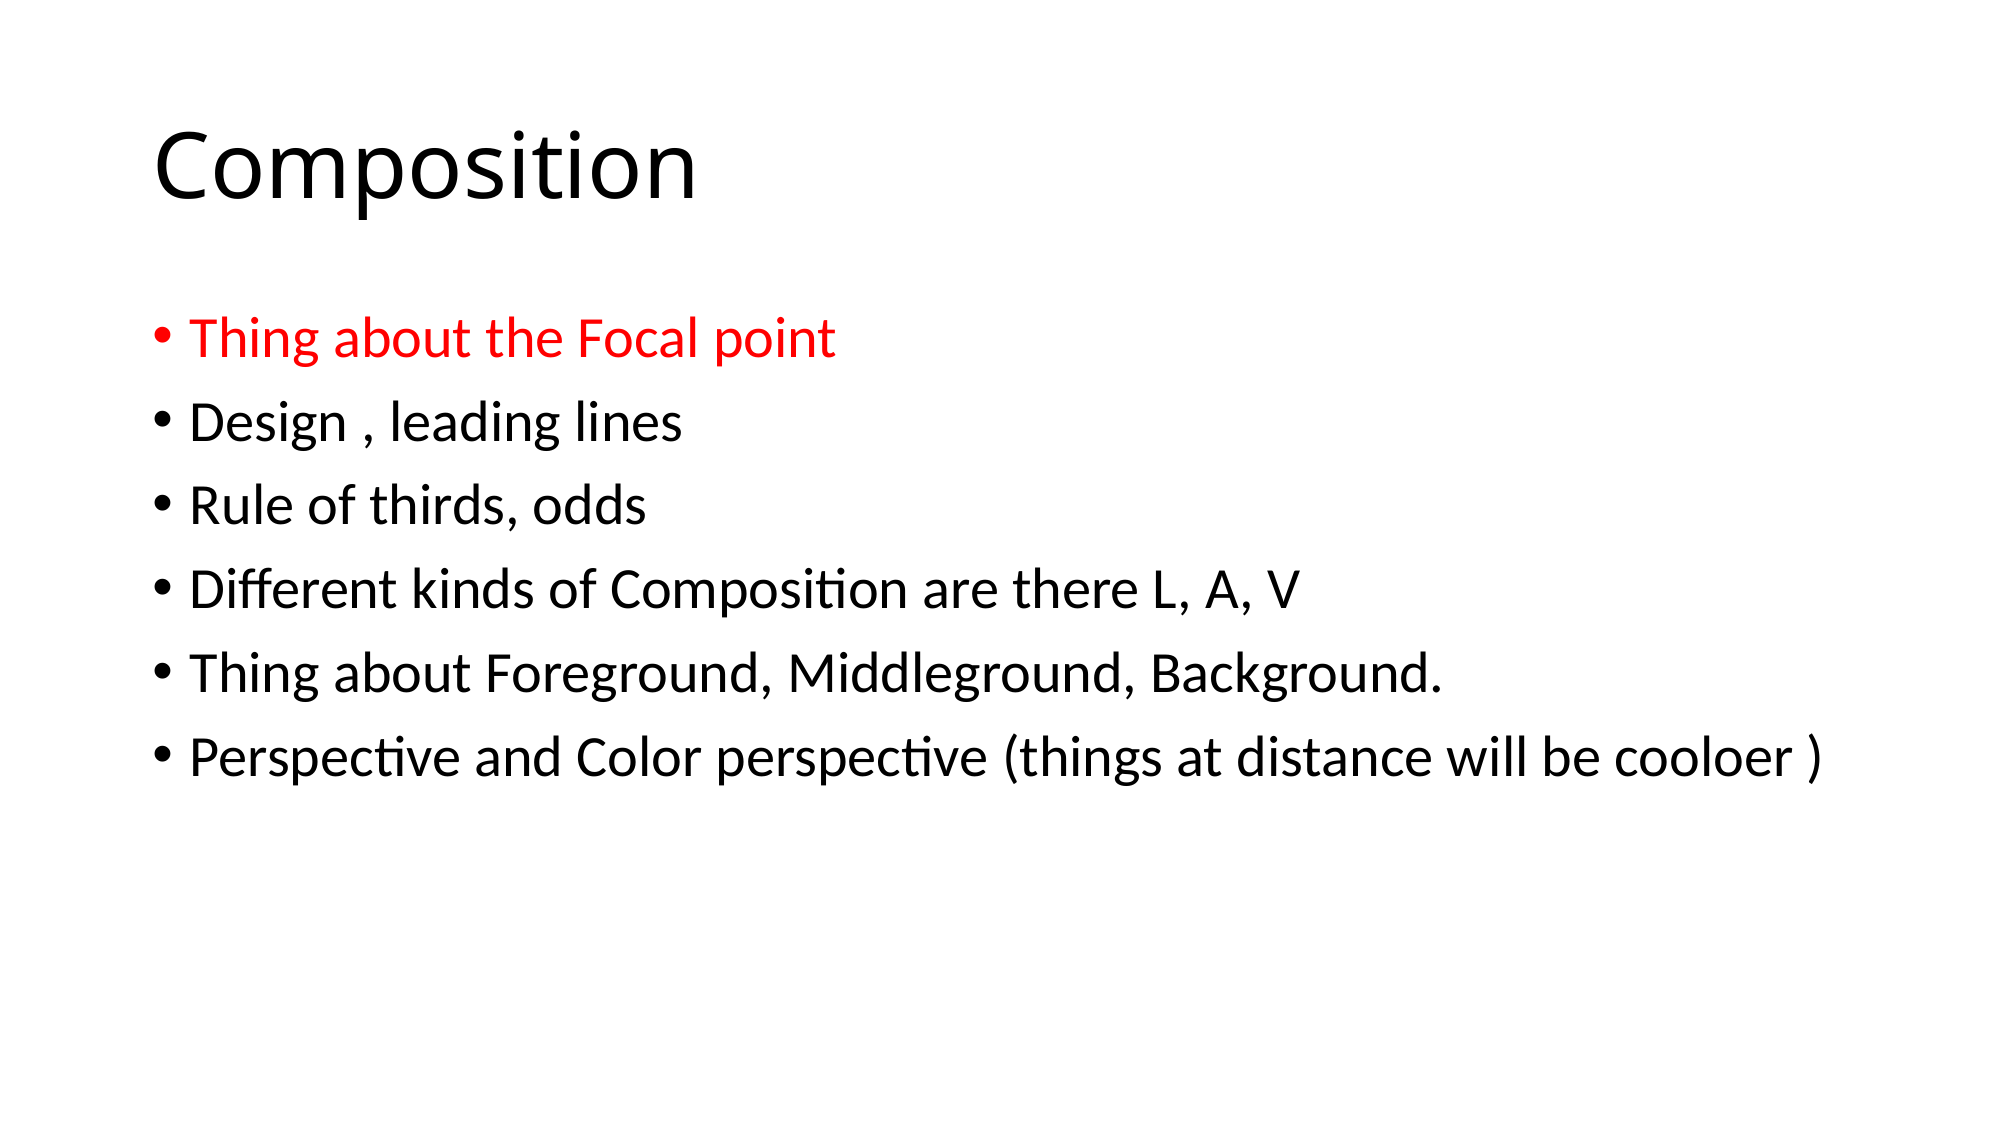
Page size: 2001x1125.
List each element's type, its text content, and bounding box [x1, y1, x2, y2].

list Thing about the Focal point Design , leading lines Rule of thirds, odds Different kinds of Composition are there L, A, V Thing about Foreground, Middleground, Background. Perspective and Color perspective (things at distance will be cooloer ) [137, 299, 1863, 1014]
title Composition [137, 59, 1863, 278]
